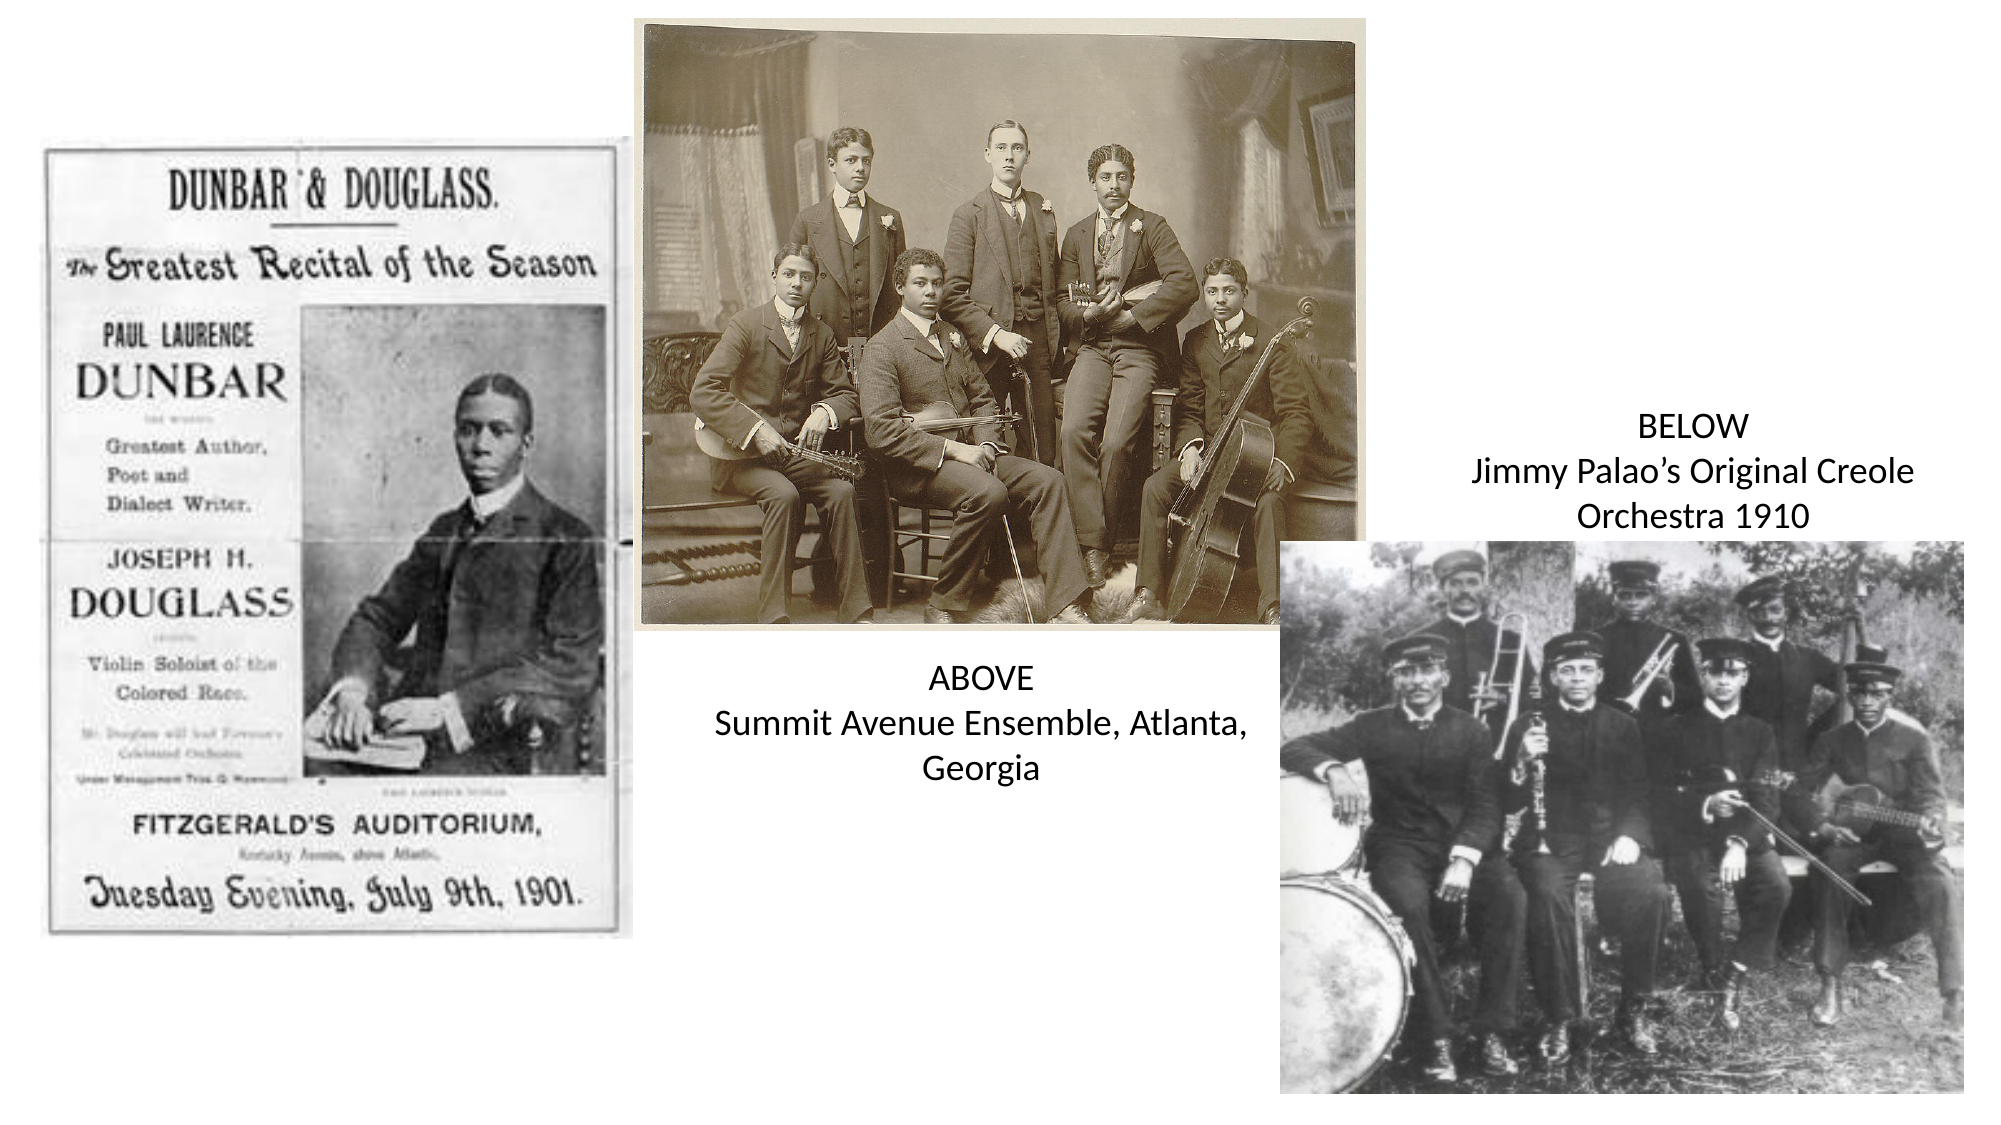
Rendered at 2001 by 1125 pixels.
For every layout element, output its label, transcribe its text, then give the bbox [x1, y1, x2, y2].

text_box BELOW Jimmy Palao’s Original Creole Orchestra 1910 [1436, 394, 1950, 541]
text_box ABOVE Summit Avenue Ensemble, Atlanta, Georgia [698, 645, 1265, 796]
picture [634, 18, 1964, 1094]
picture [39, 136, 633, 939]
